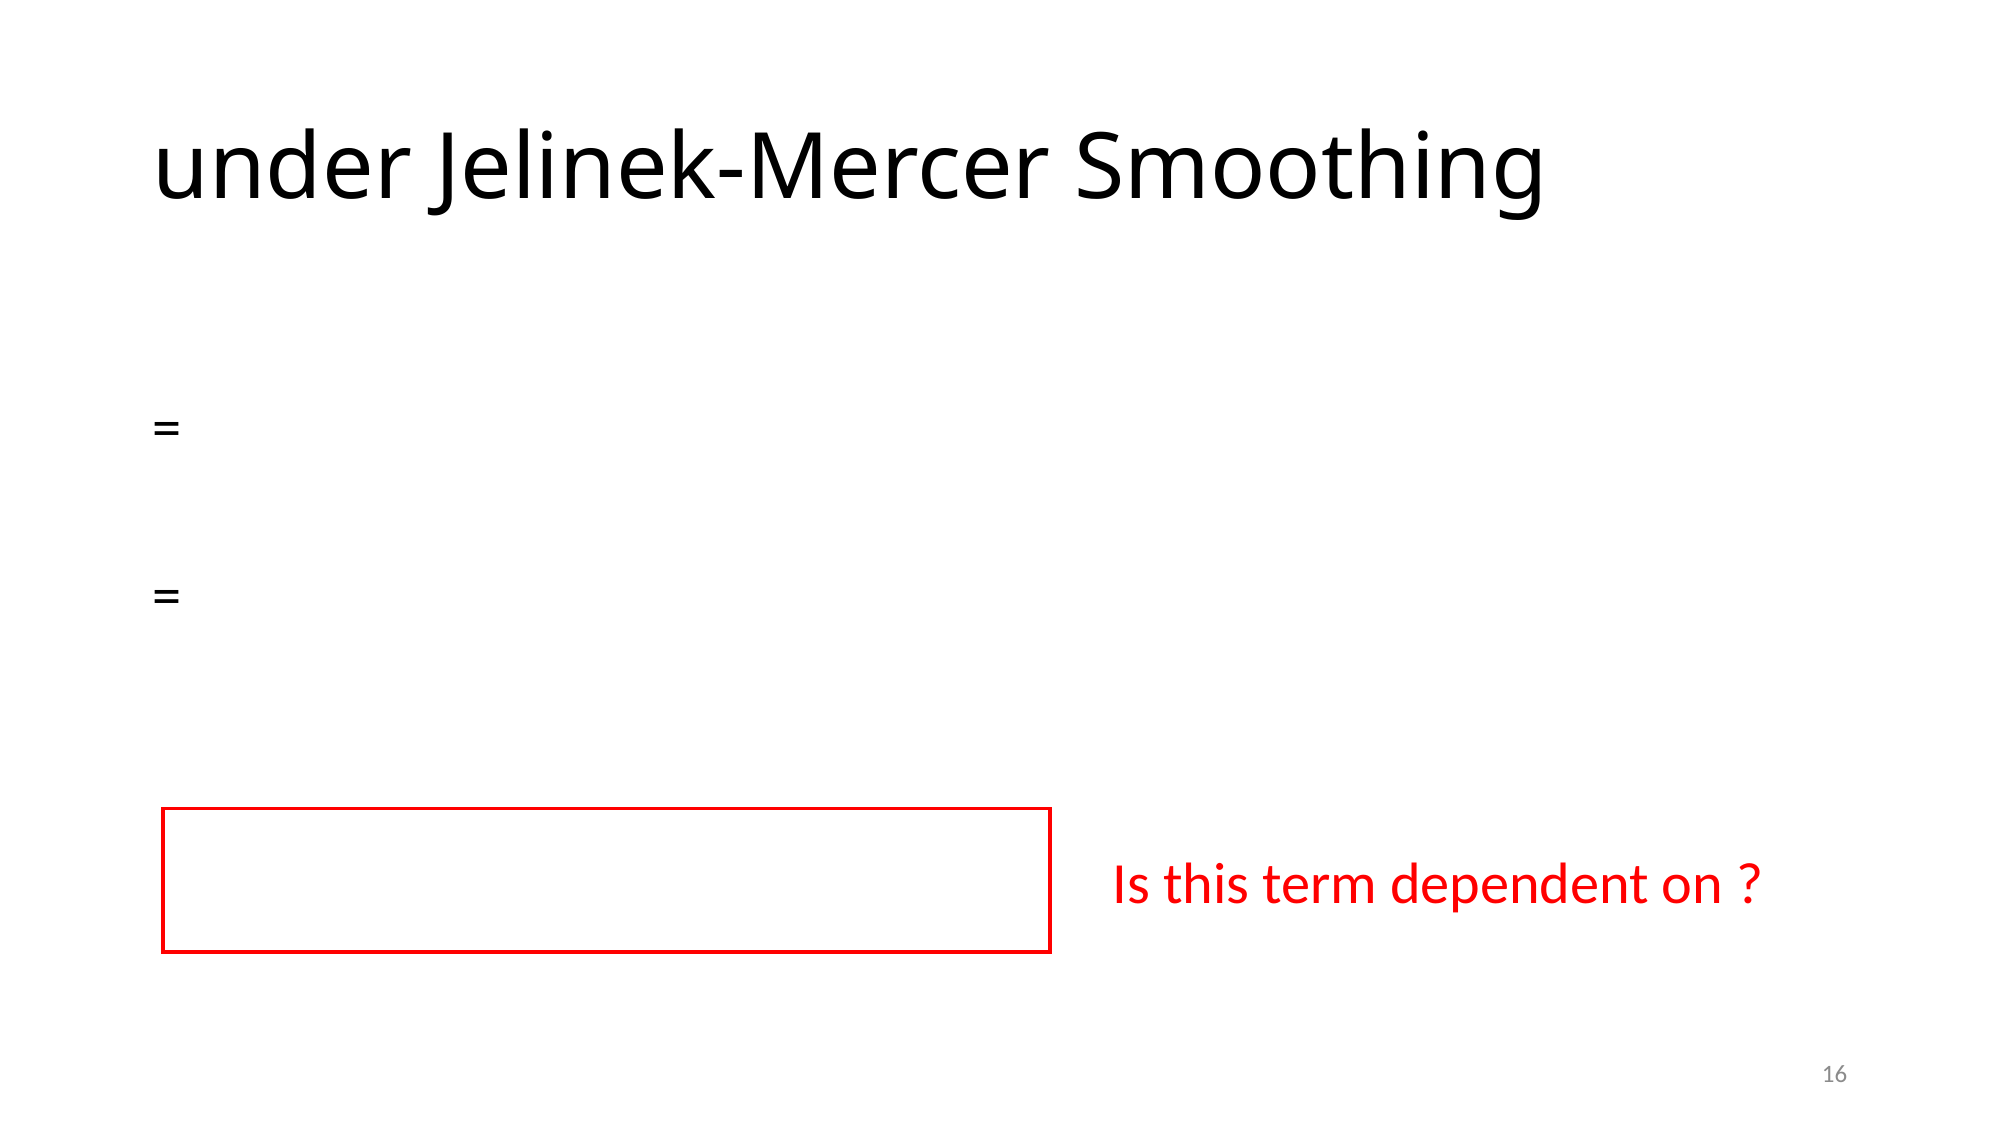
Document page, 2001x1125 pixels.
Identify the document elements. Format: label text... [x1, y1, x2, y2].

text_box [162, 808, 1802, 953]
slide_number 16 [1412, 1042, 1863, 1103]
